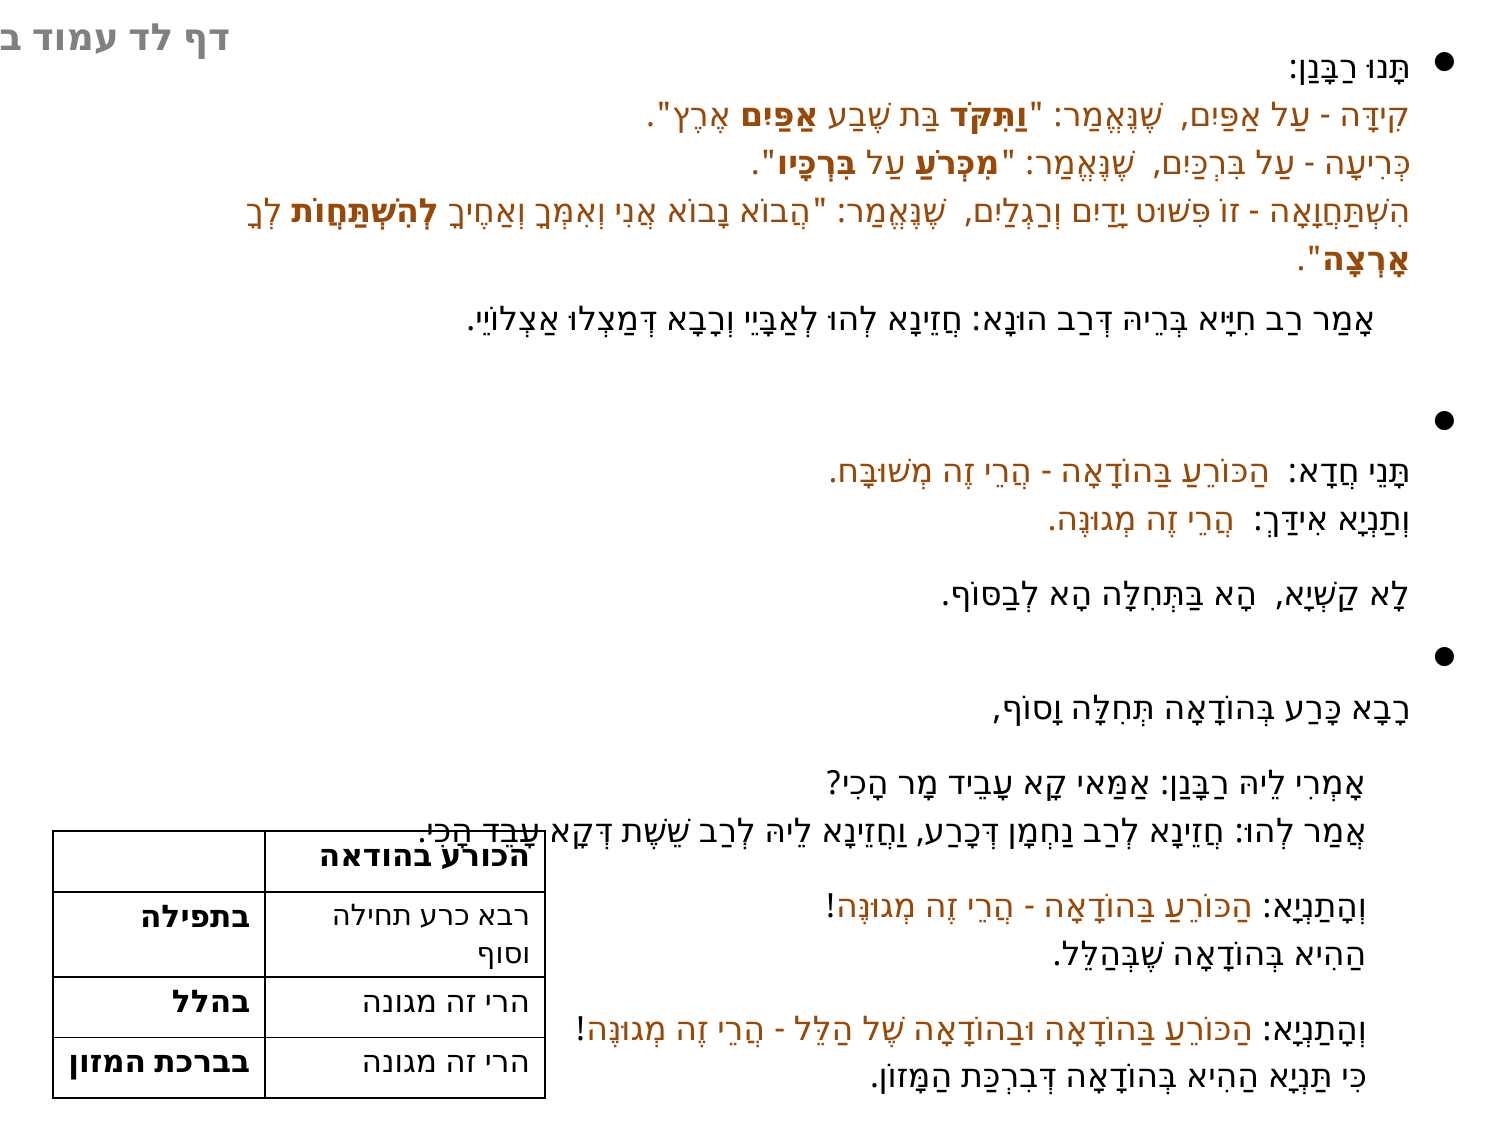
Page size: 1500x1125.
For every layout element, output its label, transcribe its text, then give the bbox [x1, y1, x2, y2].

table_header [54, 832, 264, 891]
text_box תָּנוּ רַבָּנַן: קִידָּה - עַל אַפַּיִם, שֶׁנֶּאֱמַר: "וַתִּקֹּד בַּת שֶׁבַע אַפַּיִם אֶרֶץ". כְּרִיעָה - עַל בִּרְכַּיִם, שֶׁנֶּאֱמַר: "מִכְּרֹעַ עַל בִּרְכָּיו". הִשְׁתַּחֲוָאָה - זוֹ פִּשּׁוּט יָדַיִם וְרַגְלַיִם, שֶׁנֶּאֱמַר: "הֲבוֹא נָבוֹא אֲנִי וְאִמְּךָ וְאַחֶיךָ לְהִשְׁתַּחֲוֹת לְךָ אָרְצָה". אָמַר רַב חִיָּיא בְּרֵיהּ דְּרַב הוּנָא: חֲזֵינָא לְהוּ לְאַבָּיֵי וְרָבָא דְּמַצְלוּ אַצְלוֹיֵי. תָּנֵי חֲדָא: הַכּוֹרֵעַ בַּהוֹדָאָה - הֲרֵי זֶה מְשׁוּבָּח. וְתַנְיָא אִידַּךְ: הֲרֵי זֶה מְגוּנֶּה. לָא קַשְׁיָא, הָא בַּתְּחִלָּה הָא לְבַסּוֹף. רָבָא כָּרַע בְּהוֹדָאָה תְּחִלָּה וָסוֹף, אָמְרִי לֵיהּ רַבָּנַן: אַמַּאי קָא עָבֵיד מָר הָכִי? אֲמַר לְהוּ: חֲזֵינָא לְרַב נַחְמָן דְּכָרַע, וַחֲזֵינָא לֵיהּ לְרַב שֵׁשֶׁת דְּקָא עָבֵד הָכִי. וְהָתַנְיָא: הַכּוֹרֵעַ בַּהוֹדָאָה - הֲרֵי זֶה מְגוּנֶּה! הַהִיא בְּהוֹדָאָה שֶׁבְּהַלֵּל. וְהָתַנְיָא: הַכּוֹרֵעַ בַּהוֹדָאָה וּבַהוֹדָאָה שֶׁל הַלֵּל - הֲרֵי זֶה מְגוּנֶּה! כִּי תַּנְיָא הַהִיא בְּהוֹדָאָה דְּבִרְכַּת הַמָּזוֹן. [176, 30, 1426, 1102]
table_cell רבא כרע תחילה וסוף [266, 893, 544, 976]
text_box ● ● ● [1435, 35, 1471, 676]
table_cell הרי זה מגונה [266, 1038, 544, 1097]
table_cell בברכת המזון [54, 1038, 264, 1097]
table_cell בהלל [54, 978, 264, 1037]
table_cell בתפילה [54, 893, 264, 976]
text_box דף לד עמוד ב [0, 5, 246, 66]
table_header הכורע בהודאה [266, 832, 544, 891]
table_cell הרי זה מגונה [266, 978, 544, 1037]
